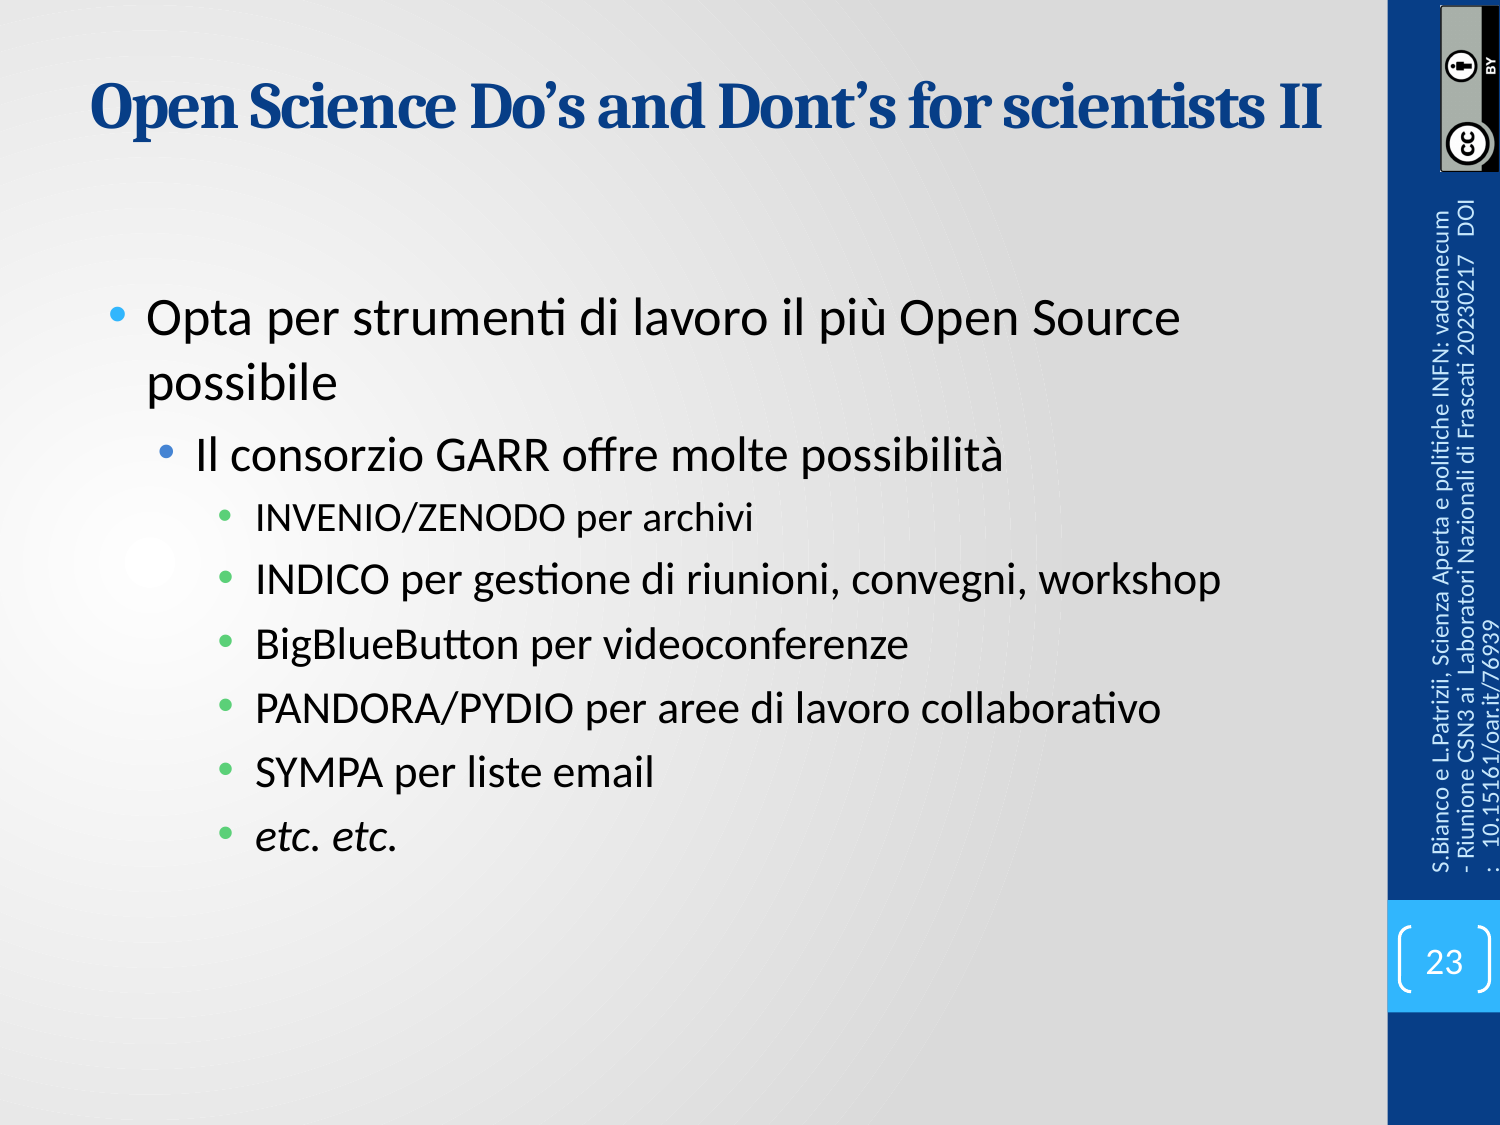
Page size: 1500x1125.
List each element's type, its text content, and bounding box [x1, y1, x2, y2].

list Opta per strumenti di lavoro il più Open Source possibile Il consorzio GARR offre molte possibilità INVENIO/ZENODO per archivi INDICO per gestione di riunioni, convegni, workshop BigBlueButton per videoconferenze PANDORA/PYDIO per aree di lavoro collaborativo SYMPA per liste email etc. etc. [75, 208, 1325, 1074]
footer S.Bianco e L.Patrizii, Scienza Aperta e politiche INFN: vademecum - Riunione CSN3 ai Laboratori Nazionali di Frascati 20230217 DOI: 10.15161/oar.it/76939 [1408, 178, 1469, 889]
picture [1441, 6, 1499, 172]
slide_number 23 [1397, 925, 1492, 994]
title Open Science Do’s and Dont’s for scientists II [75, 75, 1381, 209]
